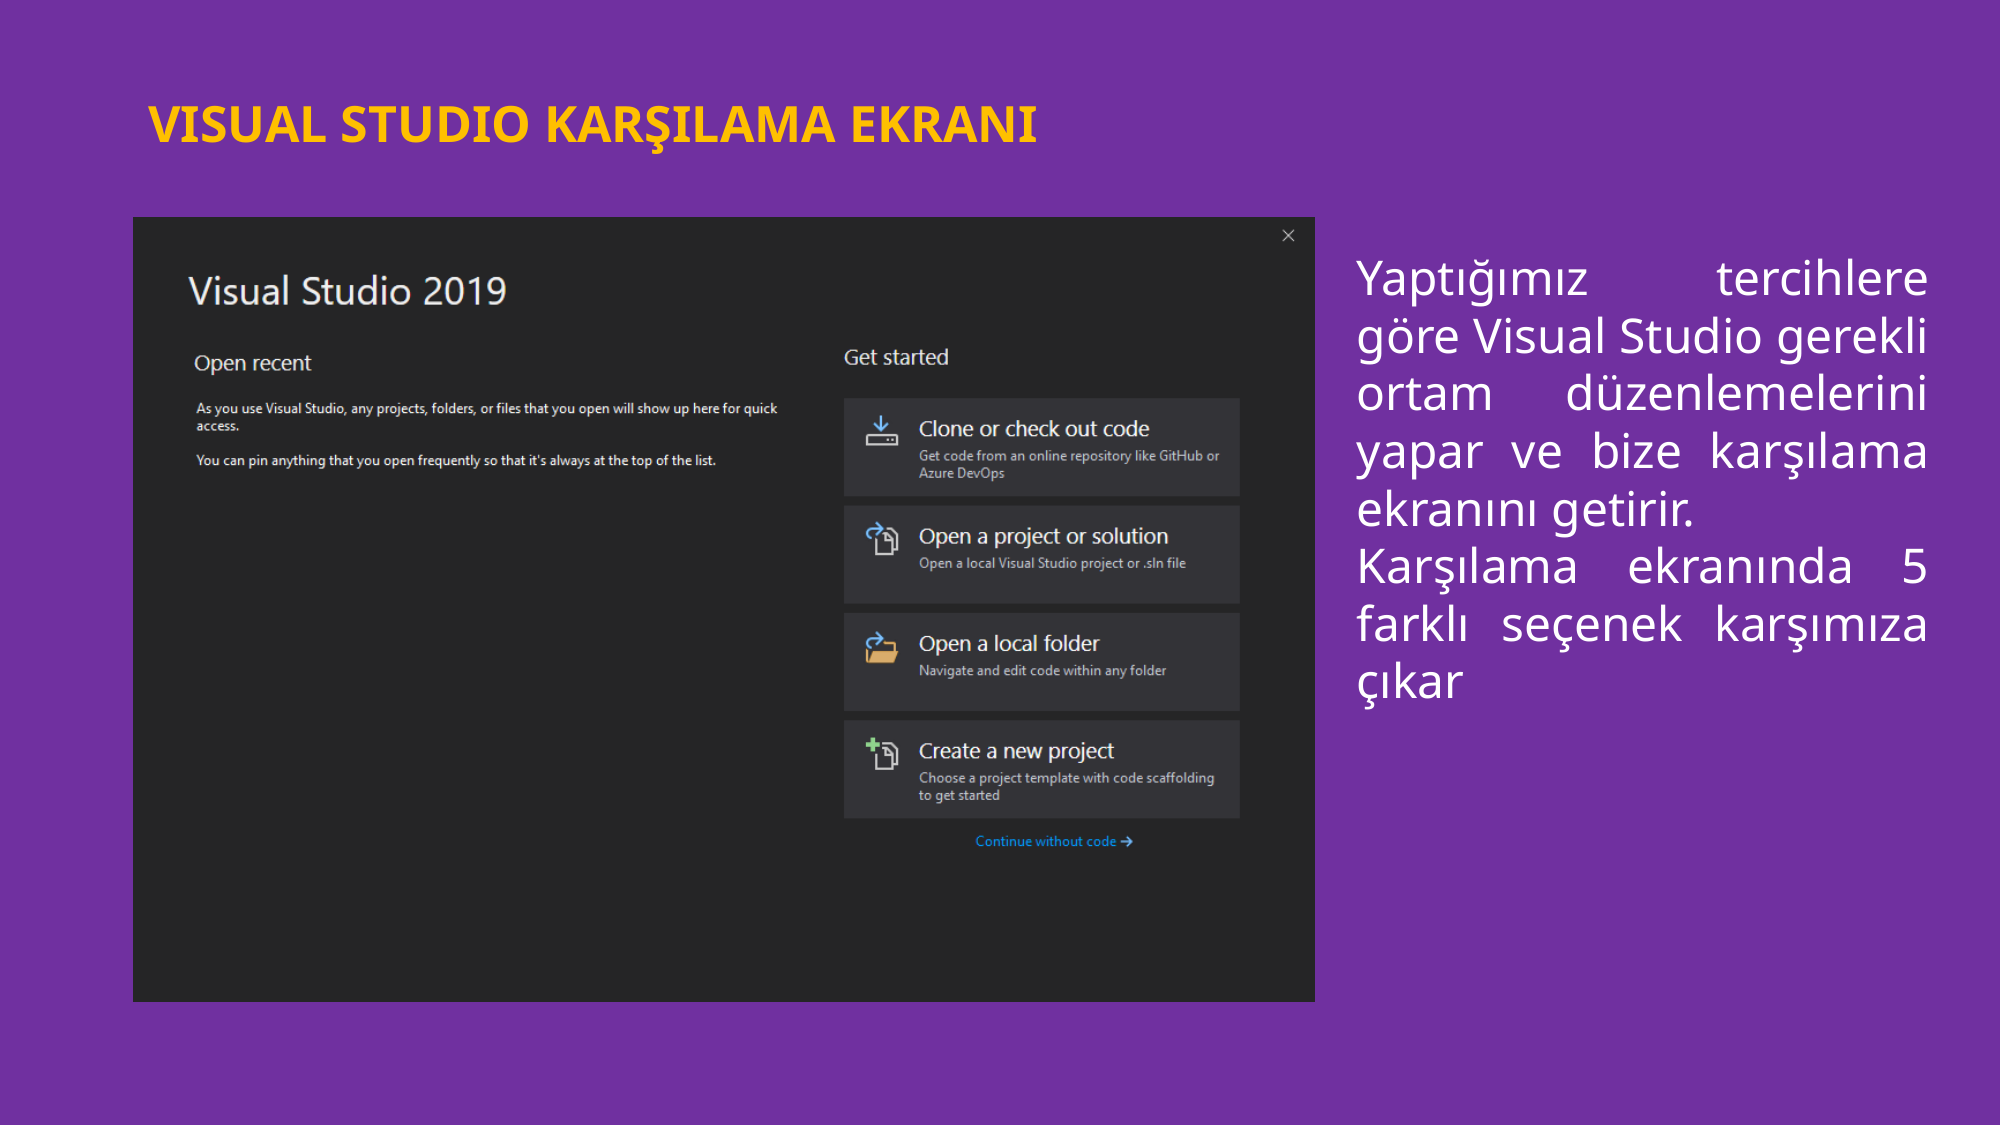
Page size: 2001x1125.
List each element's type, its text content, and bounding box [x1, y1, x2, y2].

picture [133, 217, 1315, 1003]
text_box Yaptığımız tercihlere göre Visual Studio gerekli ortam düzenlemelerini yapar ve bize karşılama ekranını getirir. Karşılama ekranında 5 farklı seçenek karşımıza çıkar [1339, 240, 1945, 828]
text_box [133, 217, 1482, 1064]
title VISUAL STUDIO KARŞILAMA EKRANI [133, 61, 1500, 168]
